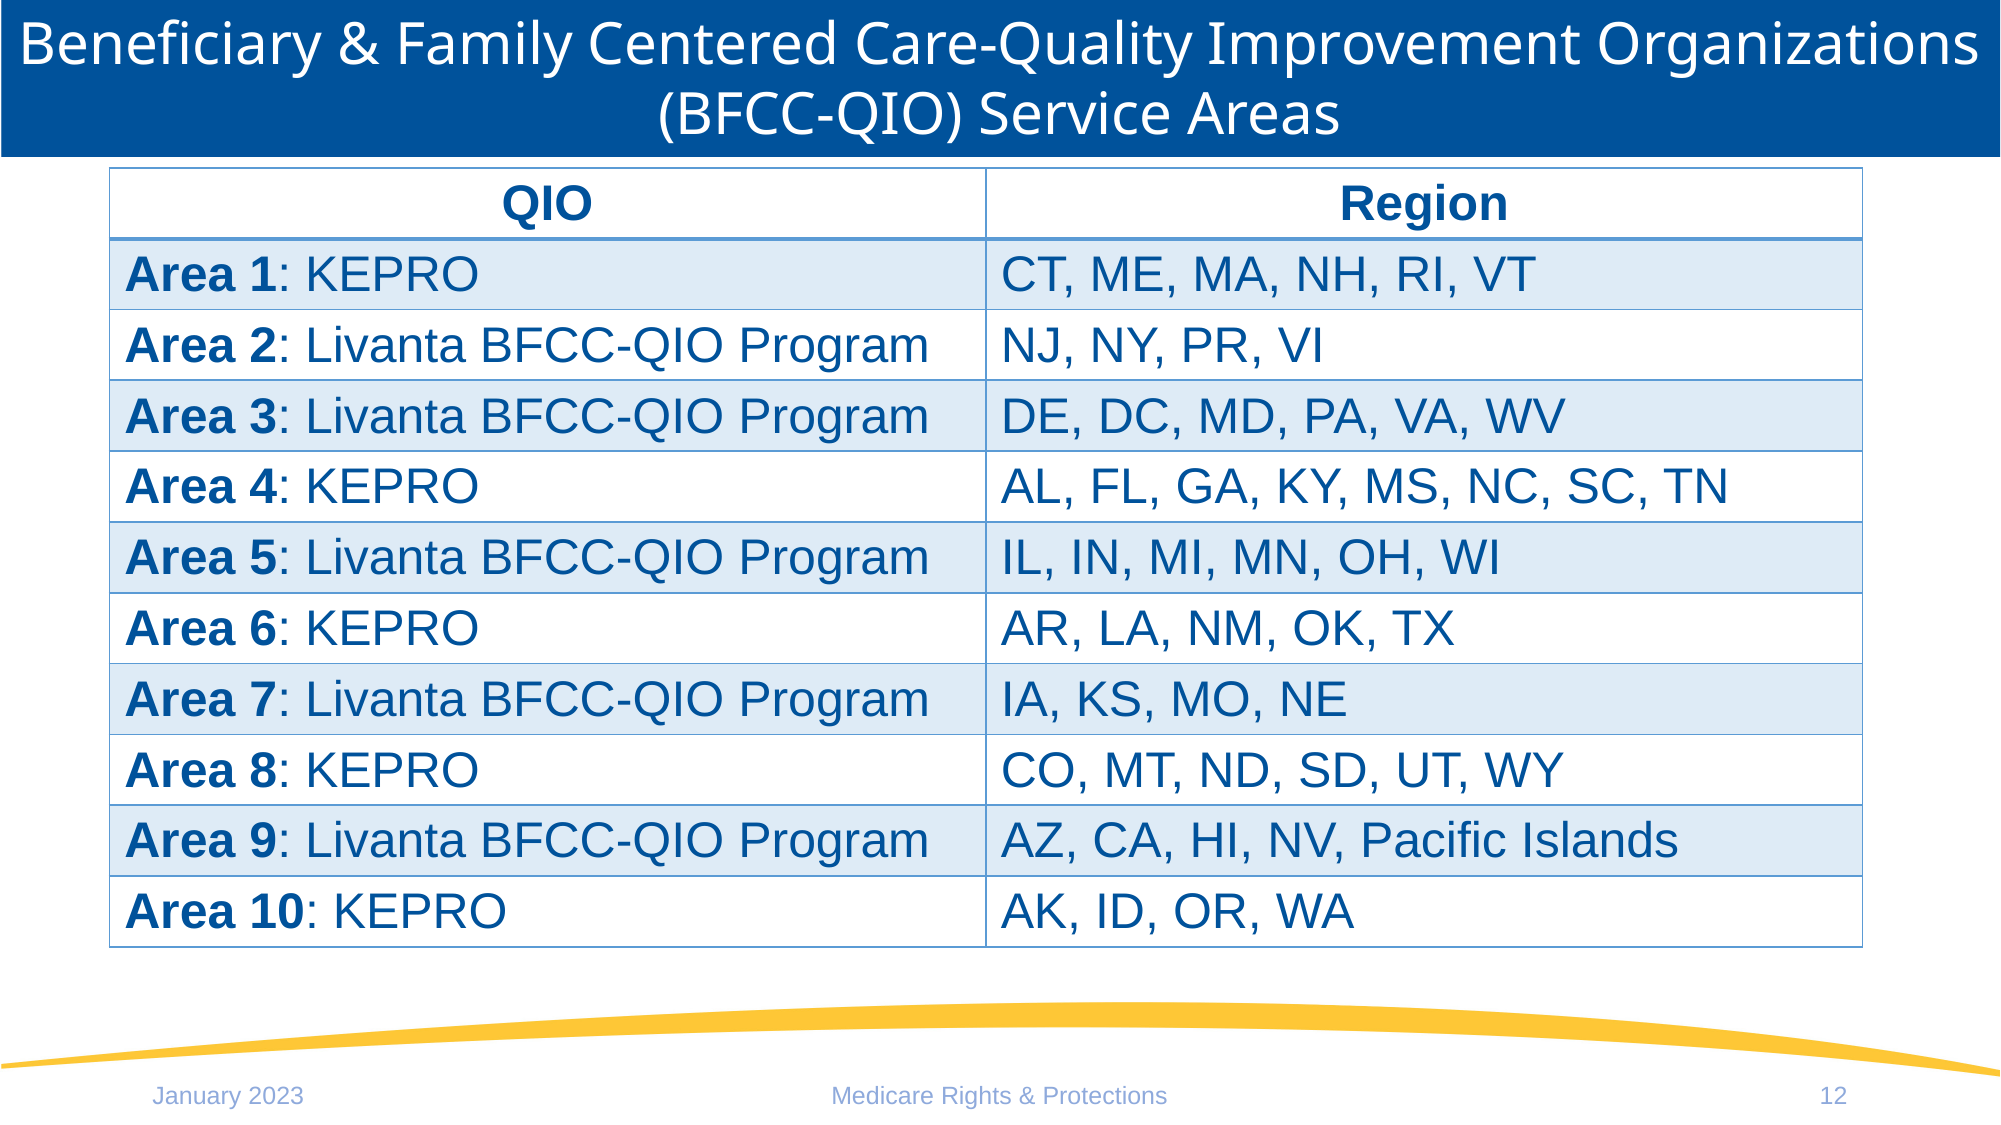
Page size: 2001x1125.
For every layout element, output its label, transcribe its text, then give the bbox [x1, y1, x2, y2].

table_cell Area 9: Livanta BFCC-QIO Program [110, 806, 985, 875]
table_cell AZ, CA, HI, NV, Pacific Islands [987, 806, 1862, 875]
table_cell IL, IN, MI, MN, OH, WI [987, 523, 1862, 592]
table_cell IA, KS, MO, NE [987, 664, 1862, 734]
table_cell AK, ID, OR, WA [987, 877, 1862, 946]
table_cell Area 3: Livanta BFCC-QIO Program [110, 381, 985, 450]
table_cell Area 1: KEPRO [110, 241, 985, 309]
table_cell Area 10: KEPRO [110, 877, 985, 946]
table_cell Area 2: Livanta BFCC-QIO Program [110, 310, 985, 379]
table_cell NJ, NY, PR, VI [987, 310, 1862, 379]
picture [0, 0, 2001, 1125]
table_cell Area 5: Livanta BFCC-QIO Program [110, 523, 985, 592]
table_cell Area 8: KEPRO [110, 735, 985, 804]
table_cell CO, MT, ND, SD, UT, WY [987, 735, 1862, 804]
table_header QIO [110, 169, 985, 237]
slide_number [137, 1065, 588, 1125]
slide_number 12 [1412, 1065, 1863, 1125]
footer Medicare Rights & Protections [662, 1065, 1338, 1125]
table_header Region [987, 169, 1862, 237]
title Beneficiary & Family Centered Care-Quality Improvement Organizations (BFCC-QIO) Service Areas [0, 0, 2000, 156]
table_cell AR, LA, NM, OK, TX [987, 594, 1862, 663]
table_cell AL, FL, GA, KY, MS, NC, SC, TN [987, 452, 1862, 521]
table_cell Area 6: KEPRO [110, 594, 985, 663]
table_cell CT, ME, MA, NH, RI, VT [987, 241, 1862, 309]
table_cell DE, DC, MD, PA, VA, WV [987, 381, 1862, 450]
table_cell Area 7: Livanta BFCC-QIO Program [110, 664, 985, 734]
table_cell Area 4: KEPRO [110, 452, 985, 521]
